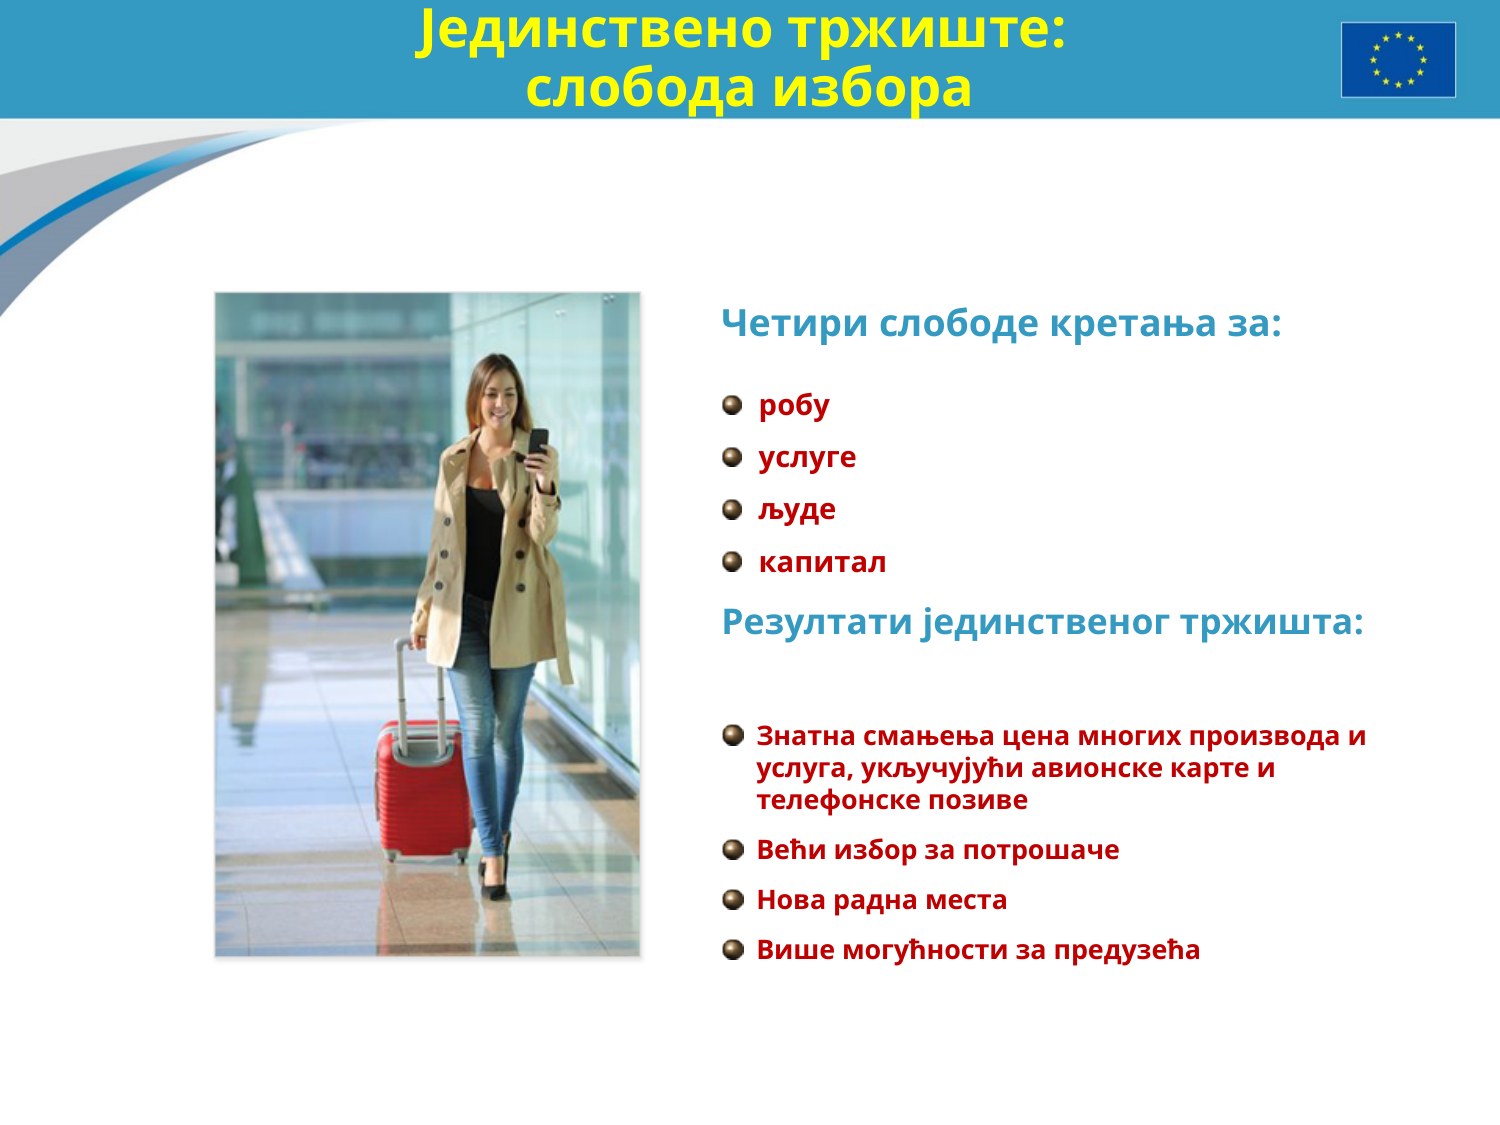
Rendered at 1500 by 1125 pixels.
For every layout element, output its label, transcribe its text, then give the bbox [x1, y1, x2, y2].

picture [0, 0, 1500, 1125]
title Jединствено тржиште: слобода избора [103, 0, 1398, 119]
text_box робу услуге људе капитал [706, 383, 1345, 607]
list Резултати јединственог тржишта: [706, 595, 1471, 659]
list Четири слободе кретања за: [706, 303, 1385, 367]
list Знатна смањења цена многих производа и услуга, укључујући авионске карте и телефонске позиве Већи избор за потрошаче Нова радна места Више могућности за предузећа [706, 710, 1444, 976]
